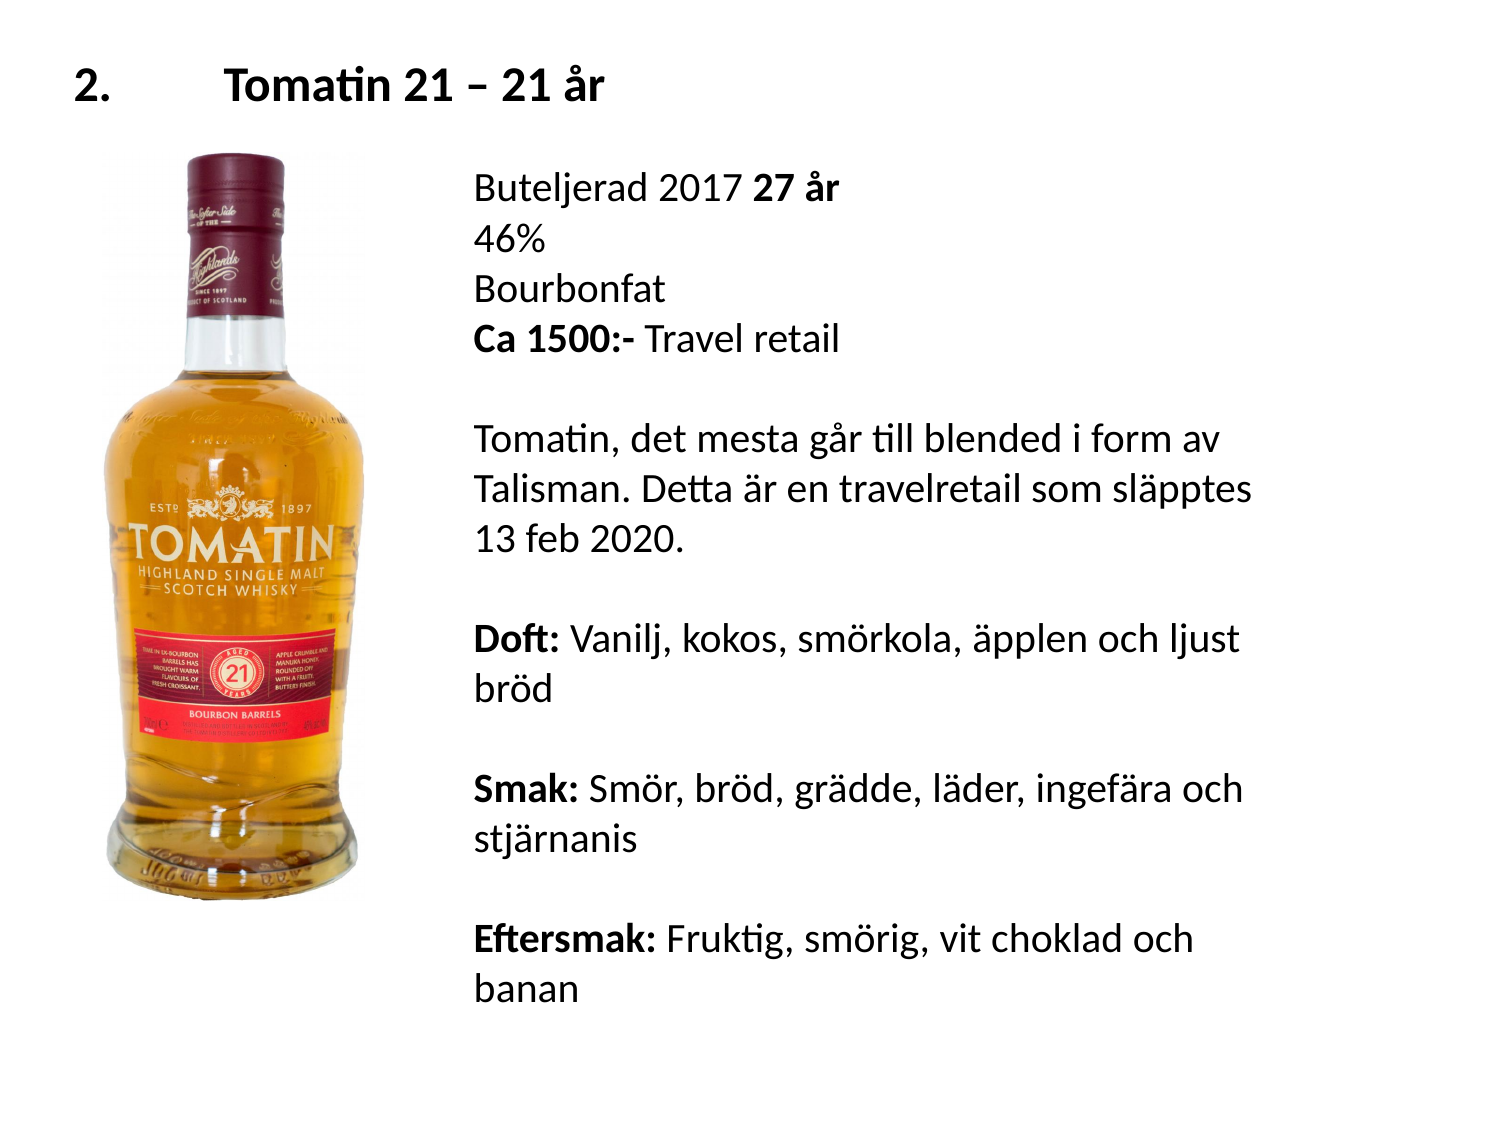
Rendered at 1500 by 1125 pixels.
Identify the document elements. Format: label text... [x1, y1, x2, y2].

subtitle Buteljerad 2017 27 år 46% Bourbonfat Ca 1500:- Travel retail Tomatin, det mesta går till blended i form av Talisman. Detta är en travelretail som släpptes 13 feb 2020. Doft: Vanilj, kokos, smörkola, äpplen och ljust bröd Smak: Smör, bröd, grädde, läder, ingefära och stjärnanis Eftersmak: Fruktig, smörig, vit choklad och banan [459, 152, 1272, 1107]
picture [102, 152, 366, 901]
text_box 2. Tomatin 21 – 21 år [58, 35, 1436, 140]
